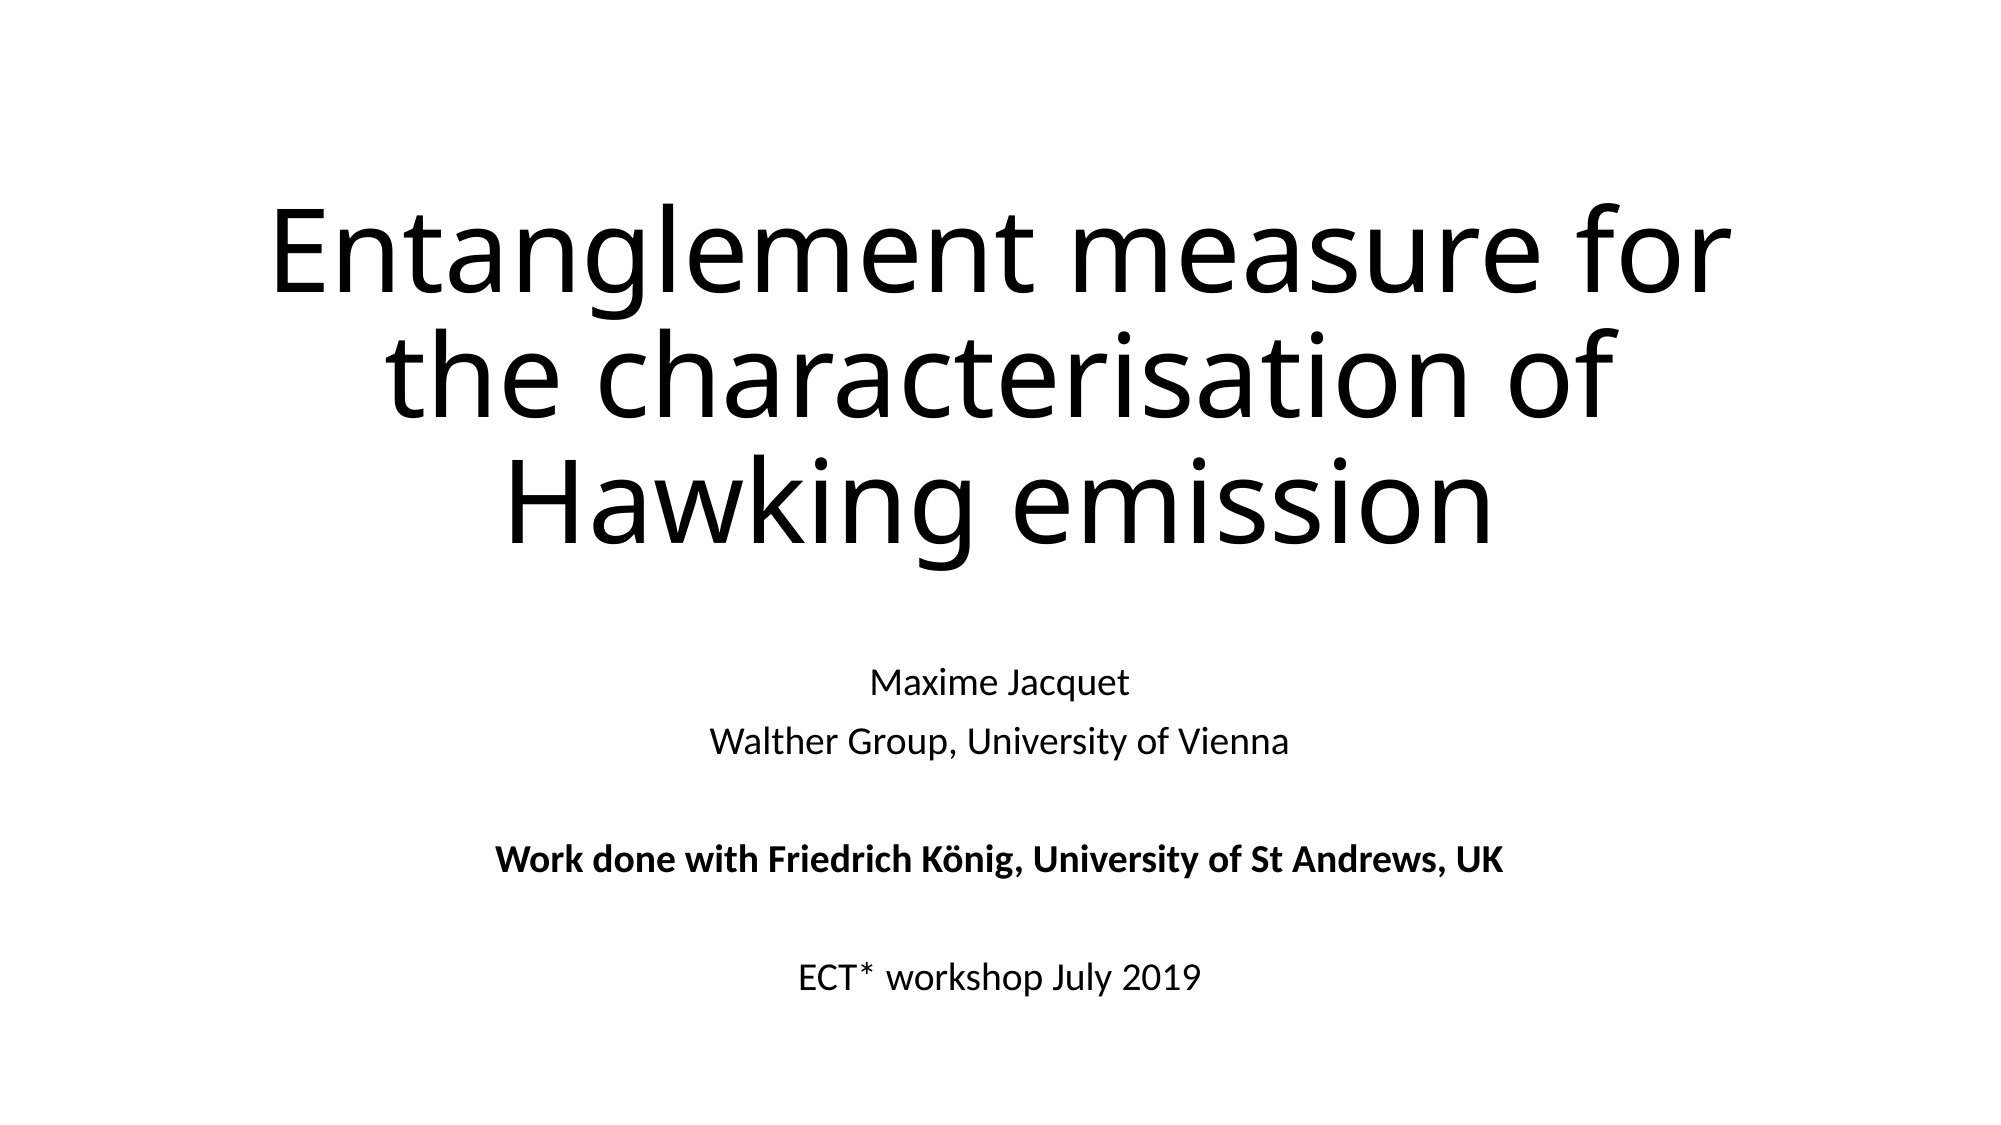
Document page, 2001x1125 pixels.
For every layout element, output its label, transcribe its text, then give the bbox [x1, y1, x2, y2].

subtitle Maxime Jacquet Walther Group, University of Vienna Work done with Friedrich König, University of St Andrews, UK ECT* workshop July 2019 [249, 654, 1750, 1008]
title Entanglement measure for the characterisation of Hawking emission [249, 184, 1750, 576]
